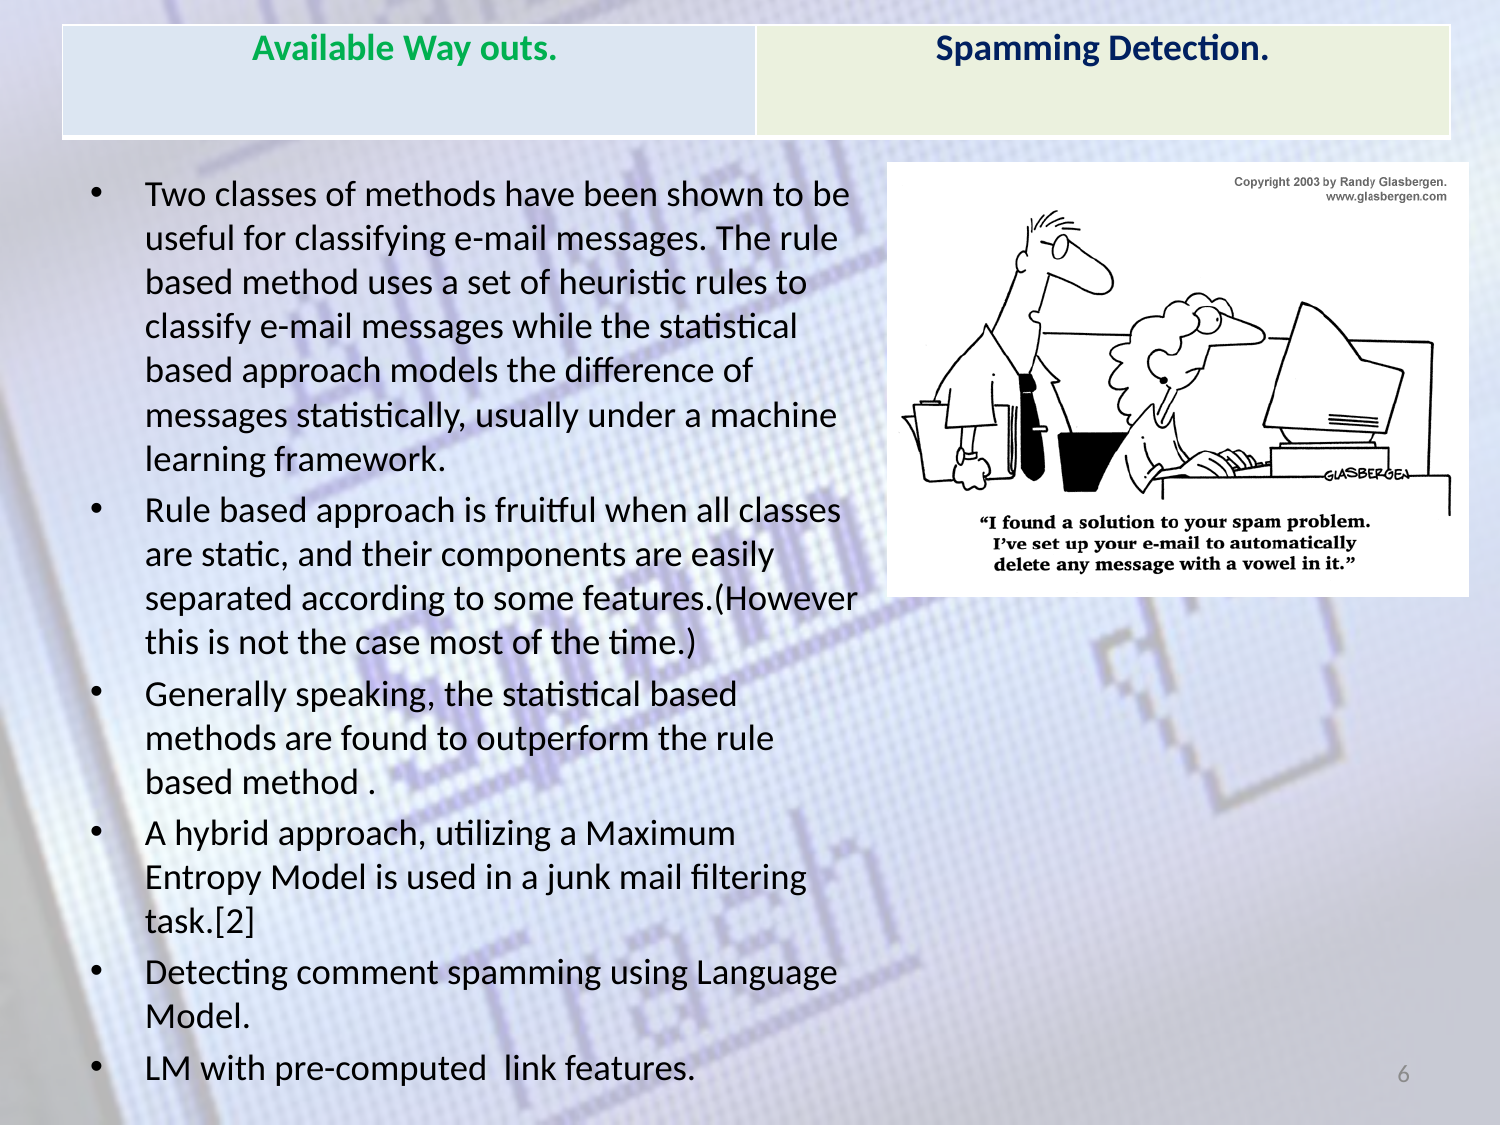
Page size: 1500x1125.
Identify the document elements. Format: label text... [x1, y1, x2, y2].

table_header Available Way outs. [63, 26, 755, 135]
picture [887, 162, 1469, 597]
list Two classes of methods have been shown to be useful for classifying e-mail messages. The rule based method uses a set of heuristic rules to classify e-mail messages while the statistical based approach models the difference of messages statistically, usually under a machine learning framework. Rule based approach is fruitful when all classes are static, and their components are easily separated according to some features.(However this is not the case most of the time.) Generally speaking, the statistical based methods are found to outperform the rule based method . A hybrid approach, utilizing a Maximum Entropy Model is used in a junk mail filtering task.[2] Detecting comment spamming using Language Model. LM with pre-computed link features. [75, 162, 875, 1100]
table_header Spamming Detection. [757, 26, 1449, 135]
slide_number 6 [1074, 1042, 1425, 1103]
